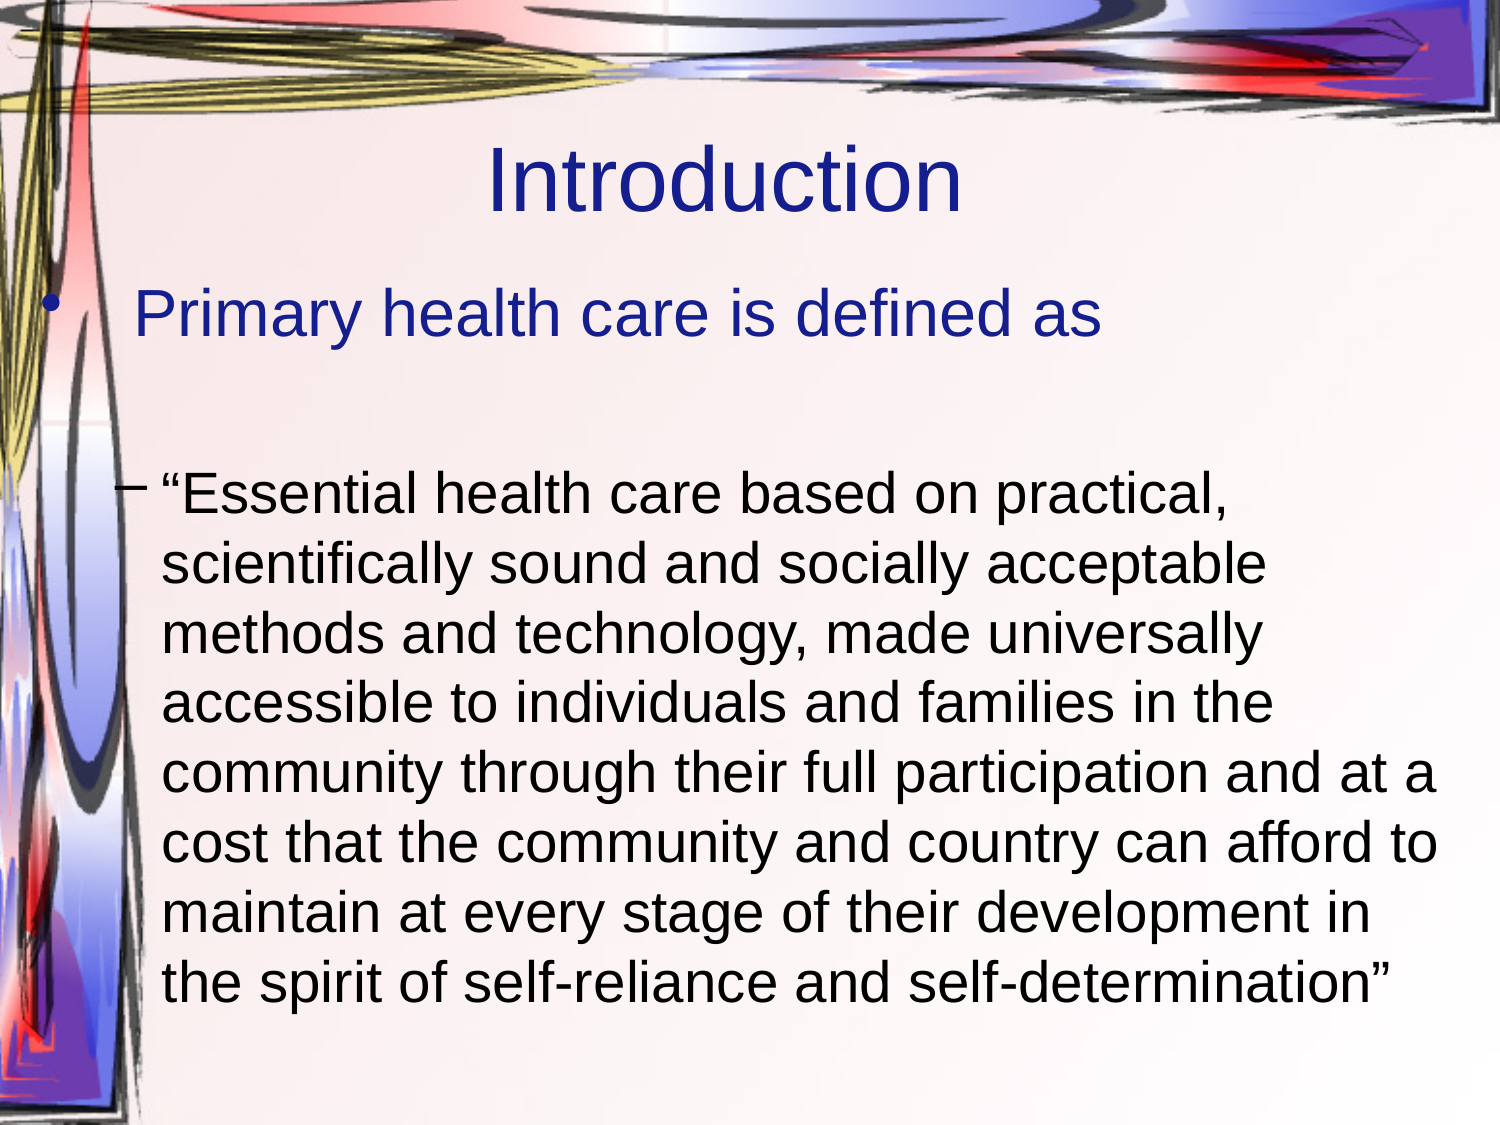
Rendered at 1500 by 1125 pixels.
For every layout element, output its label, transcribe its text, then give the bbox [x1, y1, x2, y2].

list Primary health care is defined as “Essential health care based on practical, scientifically sound and socially acceptable methods and technology, made universally accessible to individuals and families in the community through their full participation and at a cost that the community and country can afford to maintain at every stage of their development in the spirit of self-reliance and self-determination” [24, 262, 1463, 1101]
picture [0, 0, 1500, 1125]
title Introduction [87, 87, 1363, 262]
